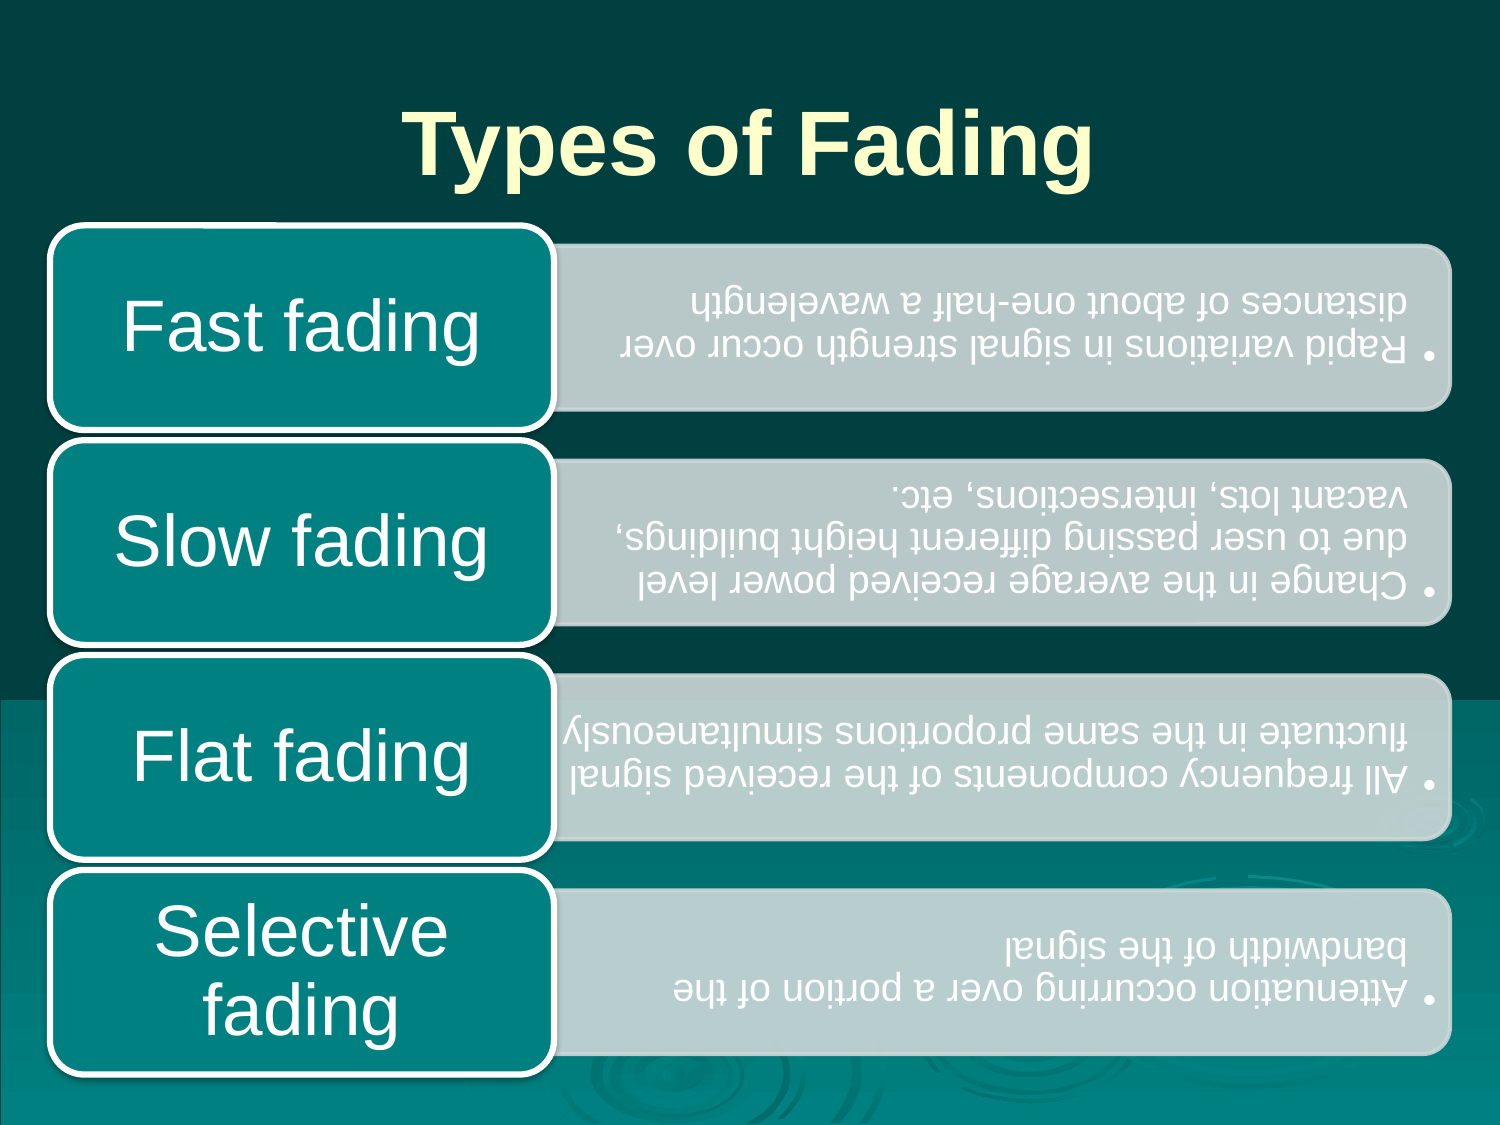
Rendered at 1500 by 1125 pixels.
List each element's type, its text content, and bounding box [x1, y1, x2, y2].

title Types of Fading [74, 45, 1426, 223]
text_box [49, 224, 1451, 1076]
